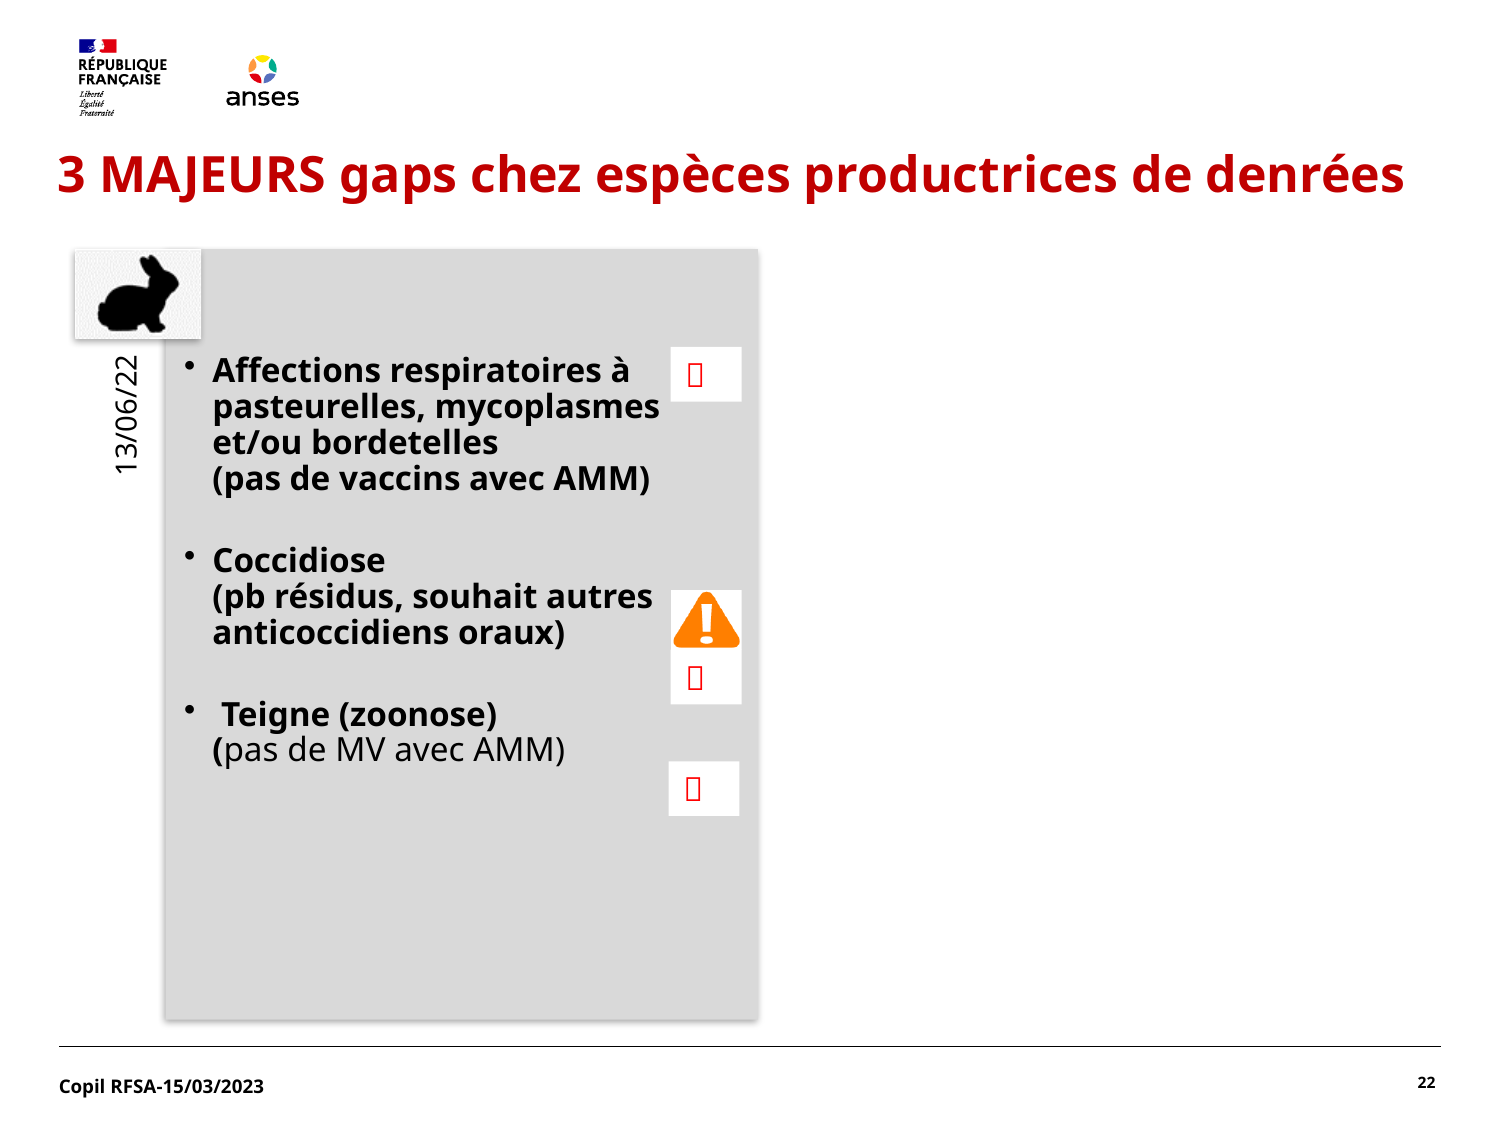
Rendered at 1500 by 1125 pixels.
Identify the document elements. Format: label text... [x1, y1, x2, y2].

picture [670, 590, 742, 650]
text_box Copil RFSA-15/03/2023 [58, 1056, 360, 1116]
title 3 MAJEURS gaps chez espèces productrices de denrées [57, 149, 1440, 232]
slide_number 22 [1214, 1044, 1436, 1123]
picture [63, 23, 182, 142]
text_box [52, 248, 774, 1020]
